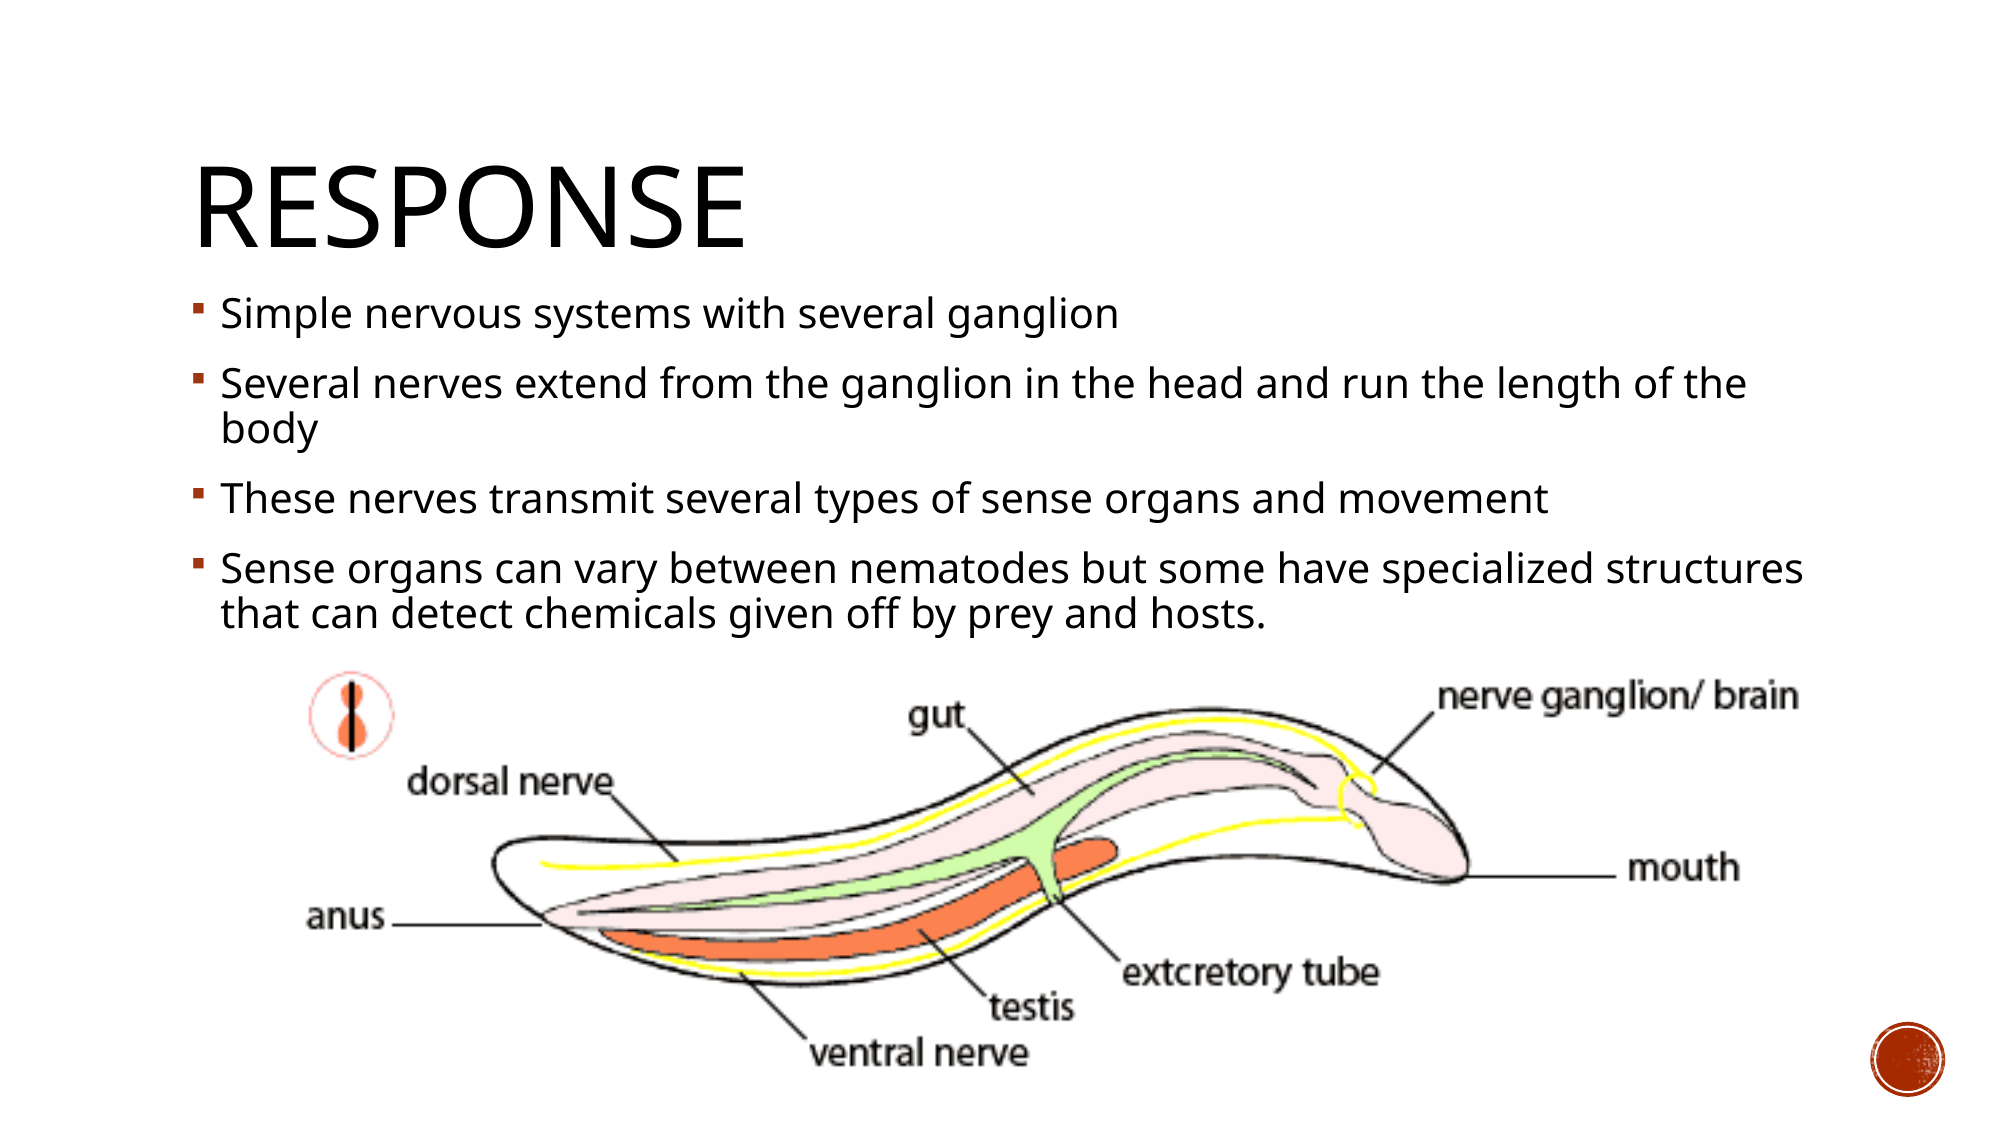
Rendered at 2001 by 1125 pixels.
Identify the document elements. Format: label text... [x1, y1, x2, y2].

picture [284, 649, 1826, 1092]
list Simple nervous systems with several ganglion Several nerves extend from the ganglion in the head and run the length of the body These nerves transmit several types of sense organs and movement Sense organs can vary between nematodes but some have specialized structures that can detect chemicals given off by prey and hosts. [175, 285, 1826, 950]
title Response [175, 79, 1826, 285]
